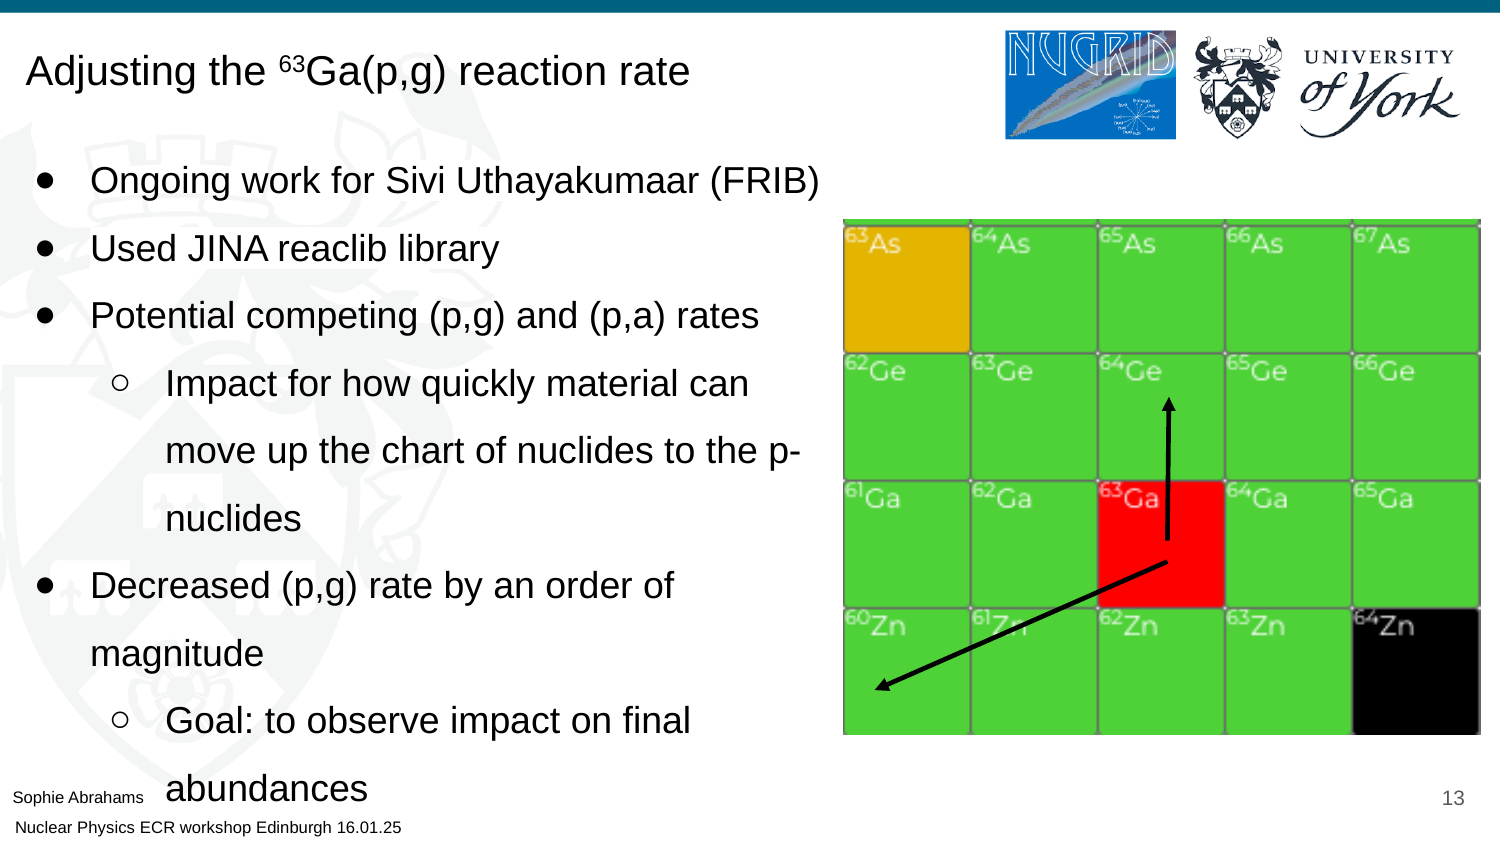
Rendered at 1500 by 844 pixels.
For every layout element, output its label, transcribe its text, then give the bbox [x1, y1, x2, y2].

picture [0, 13, 1500, 844]
text_box Sophie Abrahams [0, 775, 235, 798]
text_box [874, 561, 1168, 691]
title Adjusting the 63Ga(p,g) reaction rate [10, 35, 976, 109]
subtitle Ongoing work for Sivi Uthayakumaar (FRIB) Used JINA reaclib library Potential competing (p,g) and (p,a) rates Impact for how quickly material can move up the chart of nuclides to the p-nuclides Decreased (p,g) rate by an order of magnitude Goal: to observe impact on final abundances [0, 118, 844, 668]
slide_number ‹#› [1389, 764, 1480, 830]
subtitle Nuclear Physics ECR workshop Edinburgh 16.01.25 [0, 801, 638, 844]
